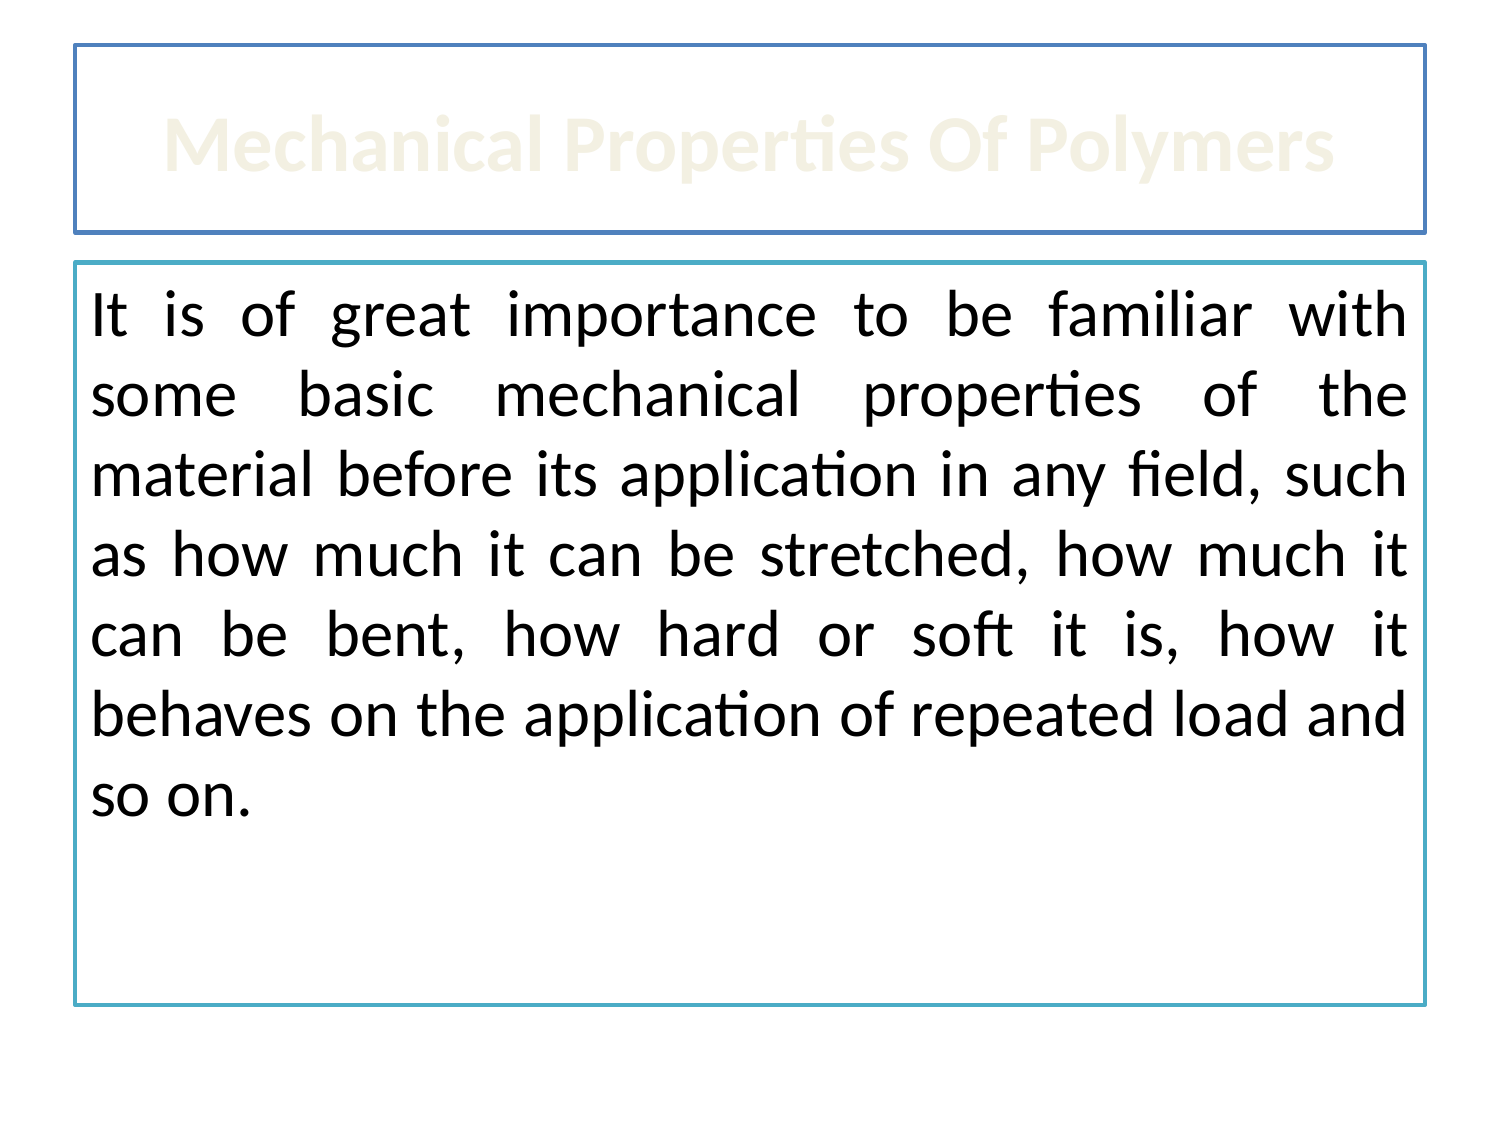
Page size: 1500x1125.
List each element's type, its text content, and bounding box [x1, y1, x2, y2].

list It is of great importance to be familiar with some basic mechanical properties of the material before its application in any field, such as how much it can be stretched, how much it can be bent, how hard or soft it is, how it behaves on the application of repeated load and so on. [73, 260, 1427, 1007]
title Mechanical Properties Of Polymers [73, 43, 1427, 235]
